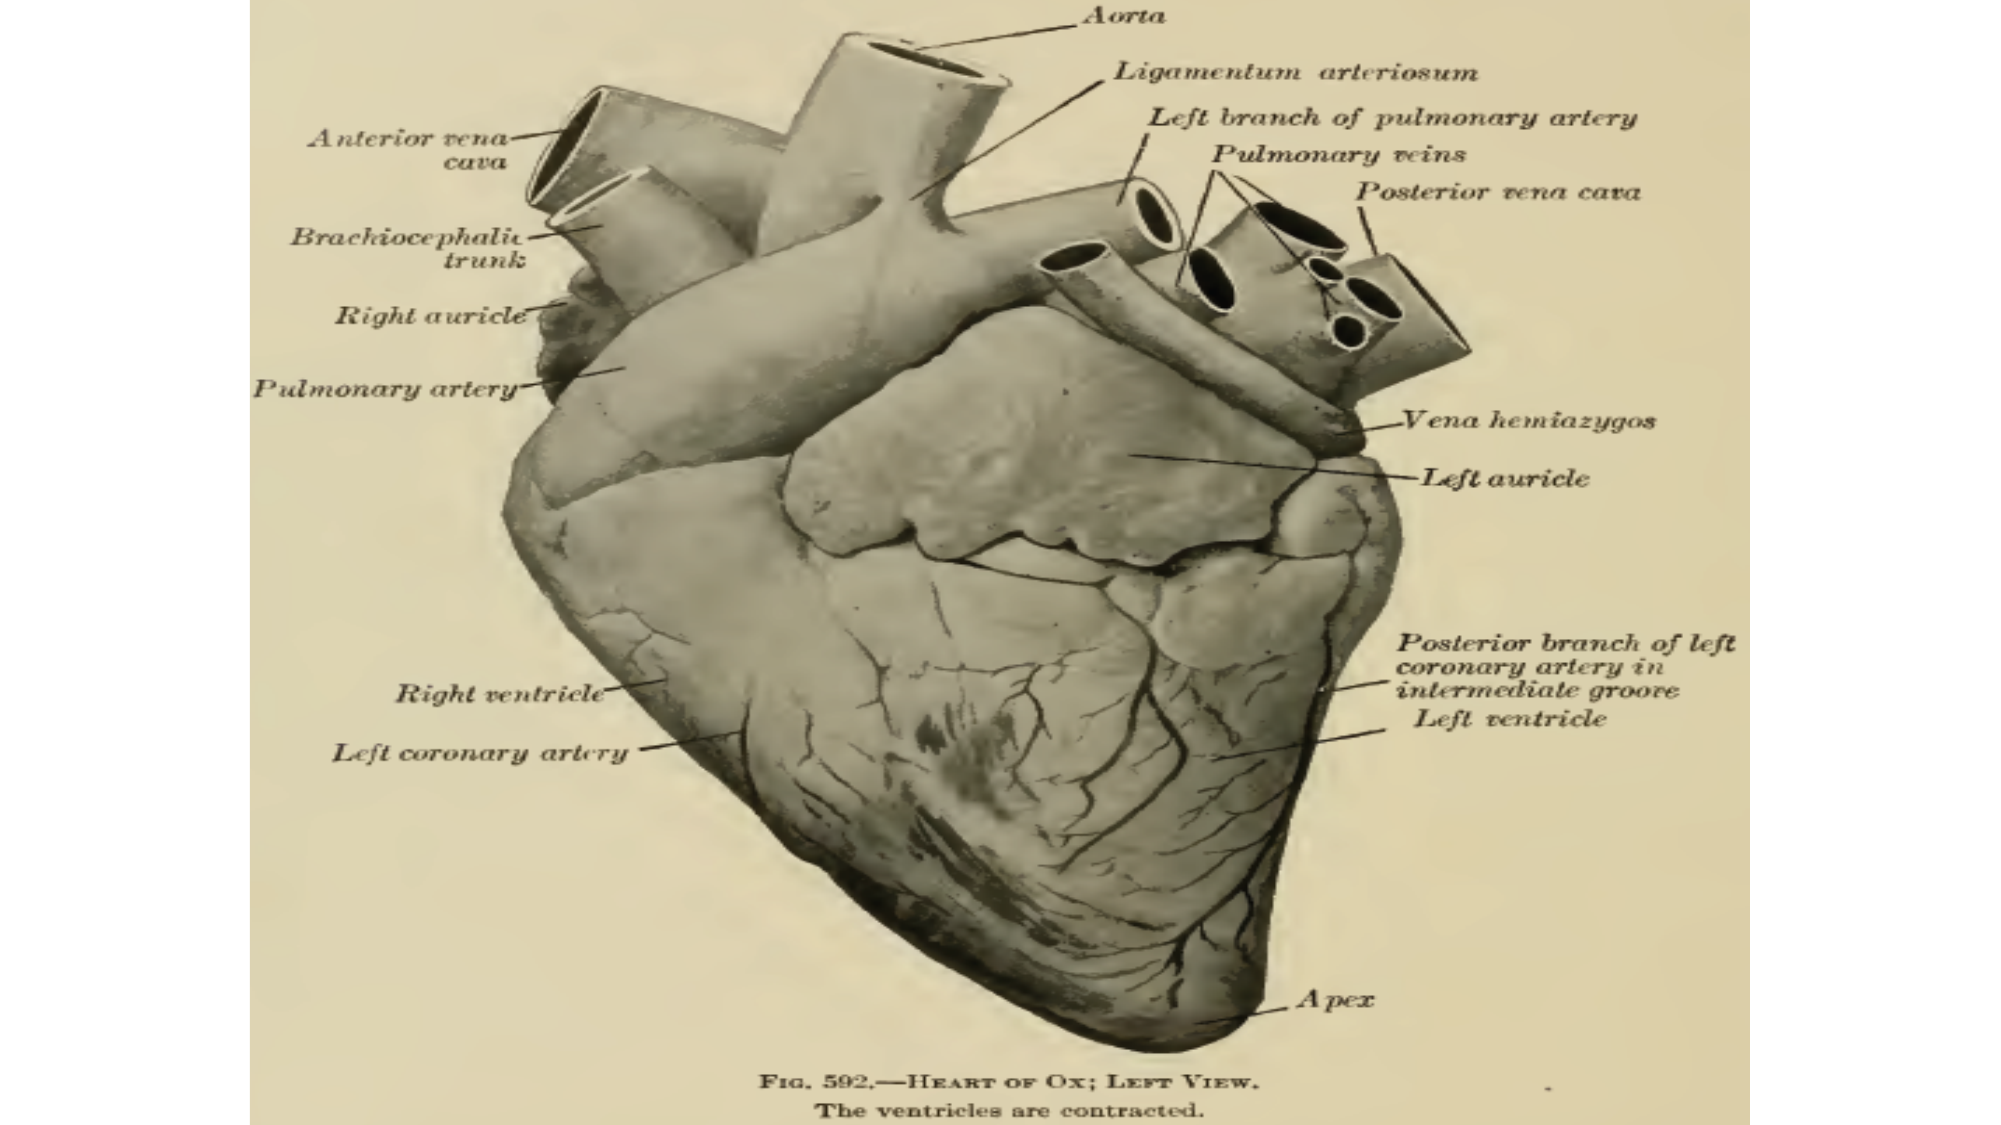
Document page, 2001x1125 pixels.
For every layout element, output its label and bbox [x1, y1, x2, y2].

picture [249, 0, 1750, 1125]
